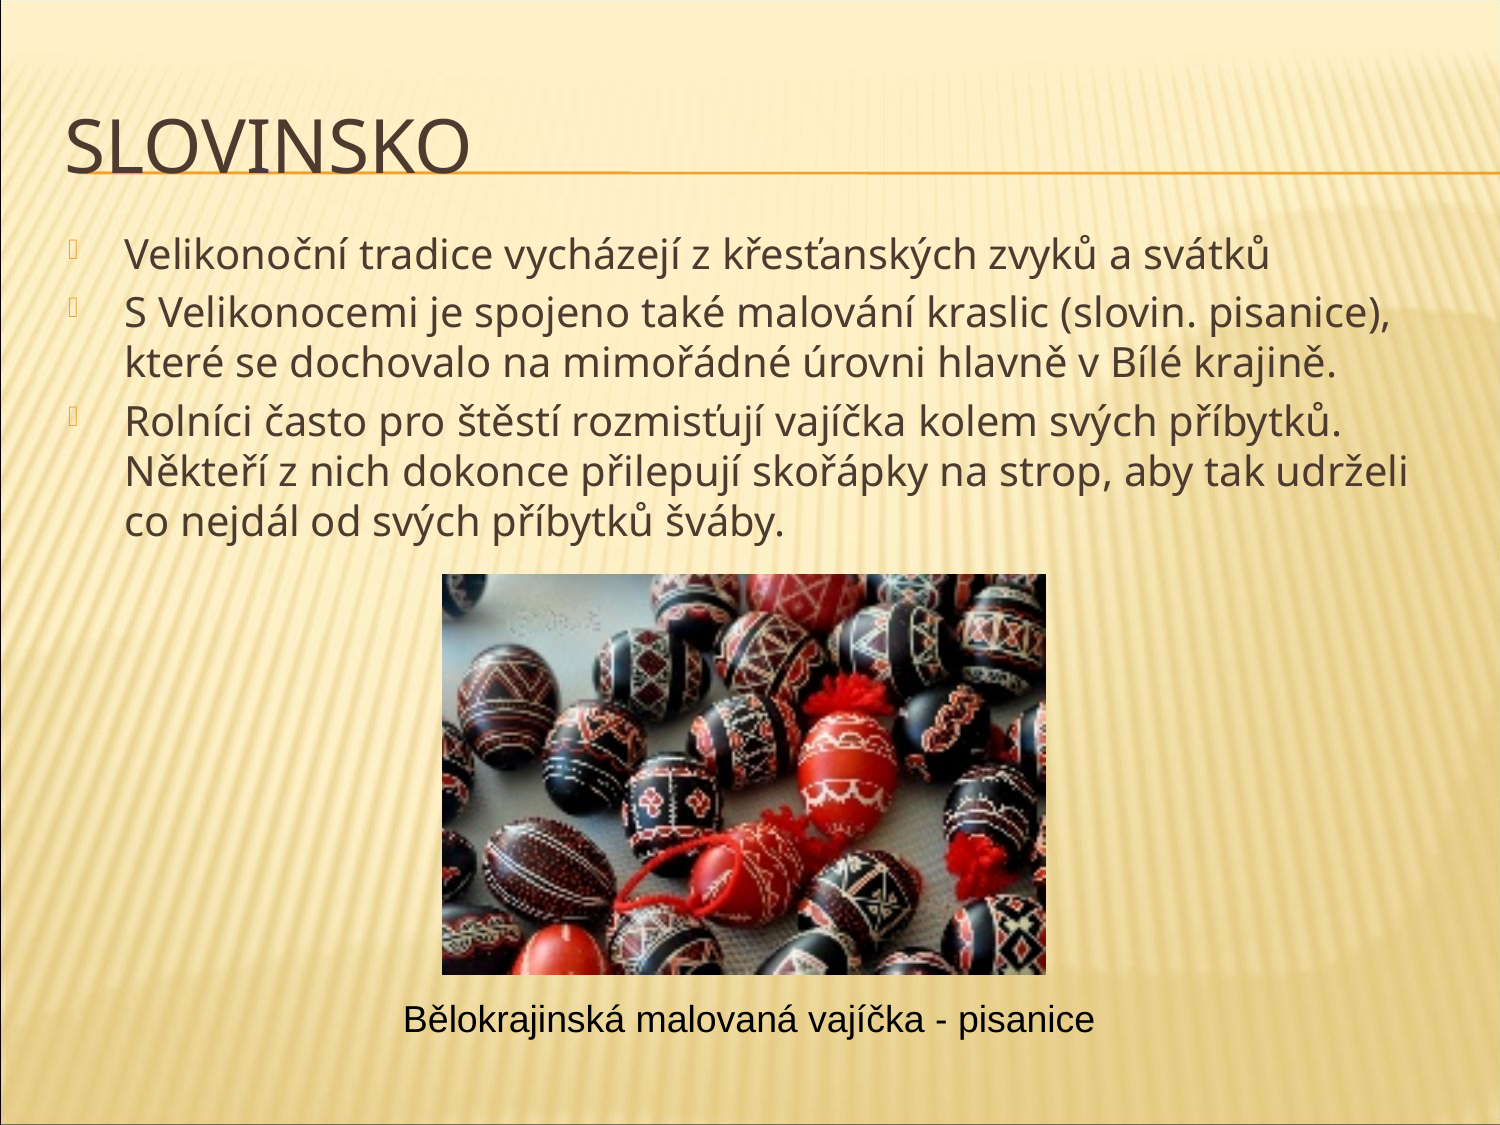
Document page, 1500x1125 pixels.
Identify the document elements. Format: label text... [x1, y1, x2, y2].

list Velikonoční tradice vycházejí z křesťanských zvyků a svátků S Velikonocemi je spojeno také malování kraslic (slovin. pisanice), které se dochovalo na mimořádné úrovni hlavně v Bílé krajině. Rolníci často pro štěstí rozmisťují vajíčka kolem svých příbytků. Někteří z nich dokonce přilepují skořápky na strop, aby tak udrželi co nejdál od svých příbytků šváby. [53, 220, 1479, 963]
title slovinsko [50, 75, 1475, 213]
text_box Bělokrajinská malovaná vajíčka - pisanice [388, 987, 1111, 1048]
picture [0, 0, 1500, 1125]
